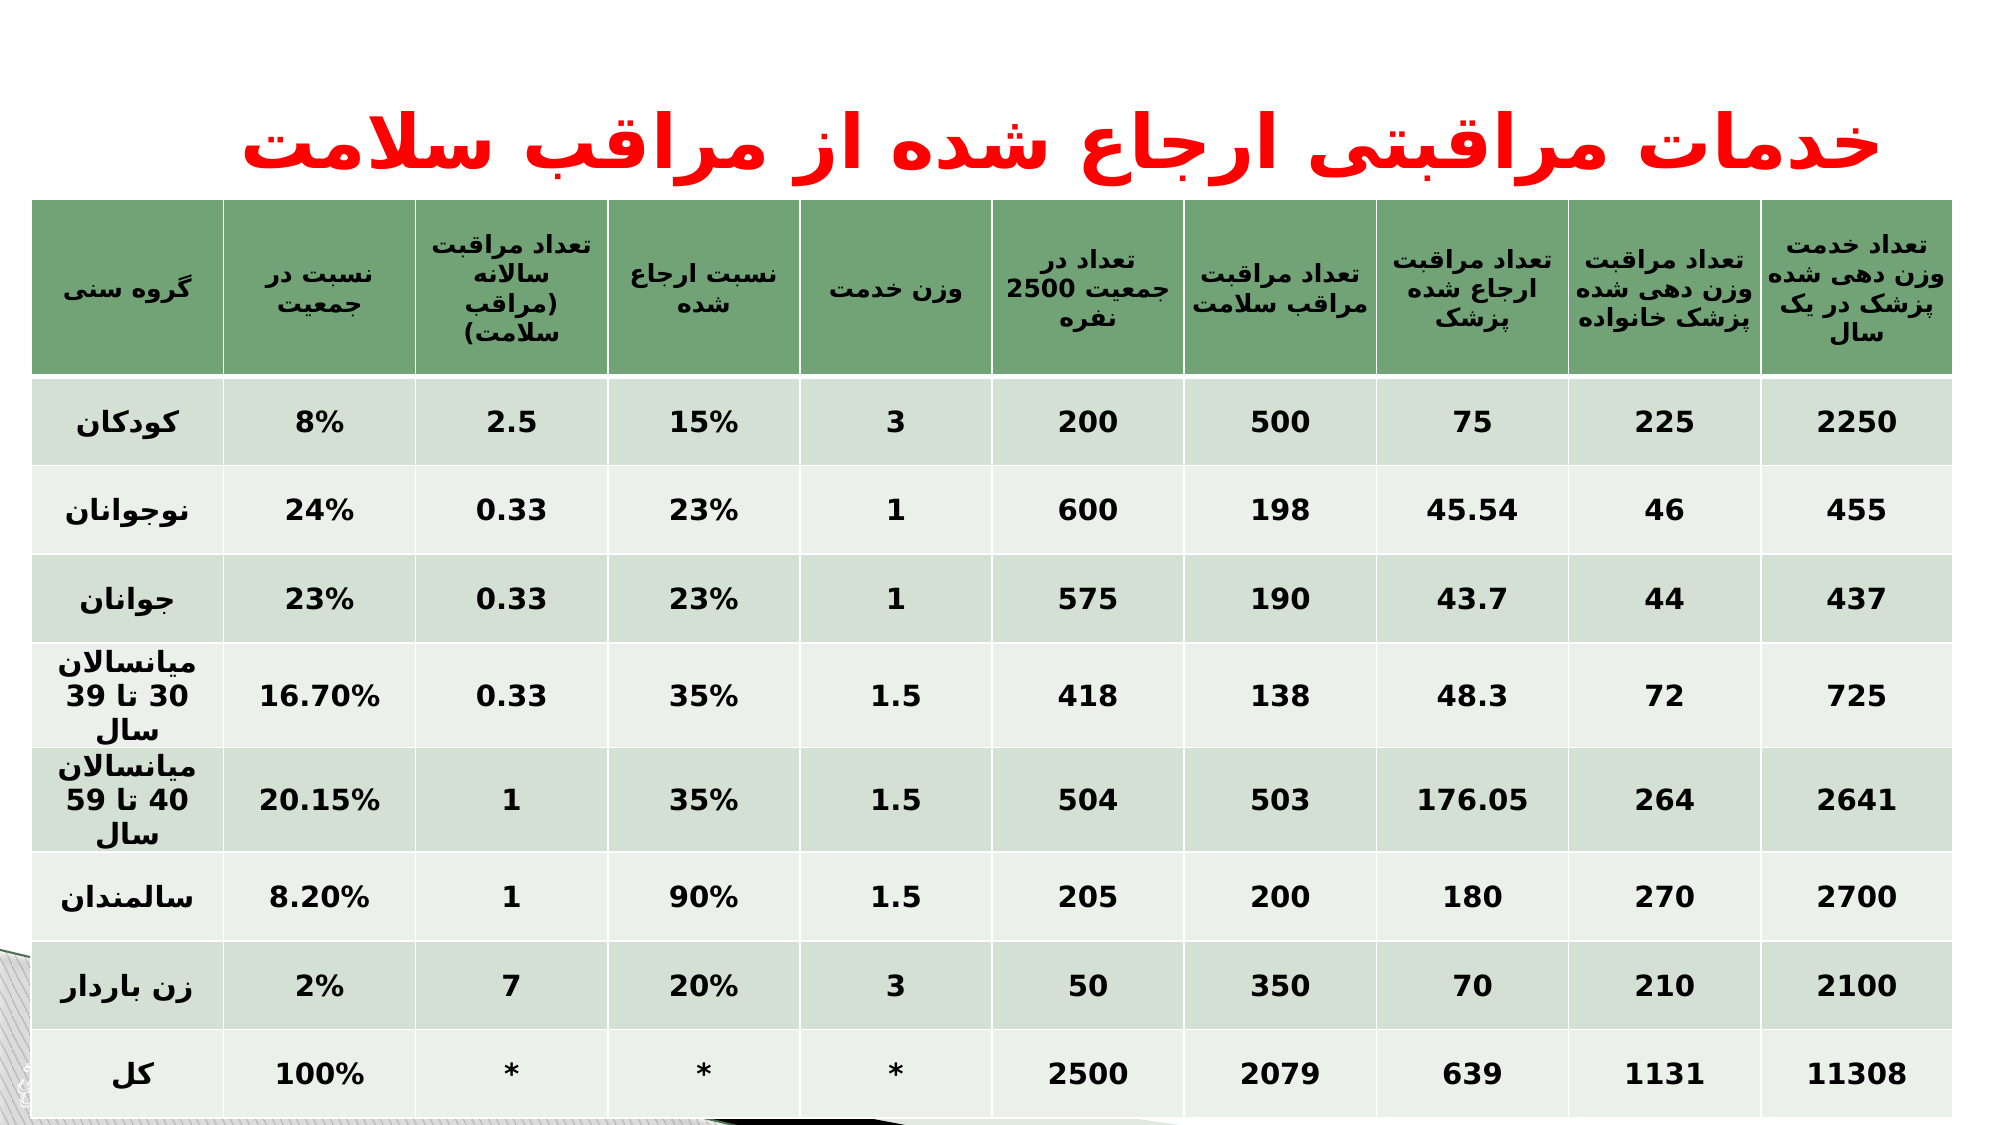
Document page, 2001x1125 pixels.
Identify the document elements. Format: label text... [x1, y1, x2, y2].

table_cell 90% [609, 853, 799, 940]
table_cell 210 [1569, 942, 1760, 1029]
table_cell 11308 [1762, 1030, 1952, 1117]
table_cell 2641 [1762, 748, 1952, 851]
table_cell 15% [609, 379, 799, 465]
table_cell 1.5 [801, 853, 991, 940]
table_cell 0.33 [416, 555, 607, 642]
table_cell 190 [1185, 555, 1376, 642]
table_cell میانسالان 40 تا 59 سال [32, 748, 223, 851]
table_cell 2% [224, 942, 415, 1029]
table_cell 503 [1185, 748, 1376, 851]
table_cell 1 [416, 853, 607, 940]
table_cell 504 [993, 748, 1183, 851]
table_cell 72 [1569, 644, 1760, 747]
table_cell 1 [416, 748, 607, 851]
table_cell 138 [1185, 644, 1376, 747]
table_cell 600 [993, 466, 1183, 553]
table_cell 35% [609, 748, 799, 851]
table_cell 200 [993, 379, 1183, 465]
table_cell 0.33 [416, 466, 607, 553]
table_header تعداد در جمعیت 2500 نفره [993, 200, 1183, 374]
table_cell 44 [1569, 555, 1760, 642]
table_cell 75 [1377, 379, 1568, 465]
table_cell 270 [1569, 853, 1760, 940]
table_cell 725 [1762, 644, 1952, 747]
table_cell 1.5 [801, 748, 991, 851]
table_header نسبت ارجاع شده [609, 200, 799, 374]
table_cell 50 [993, 942, 1183, 1029]
table_cell 45.54 [1377, 466, 1568, 553]
table_cell 48.3 [1377, 644, 1568, 747]
table_cell 225 [1569, 379, 1760, 465]
table_header تعداد خدمت وزن دهی شده پزشک در یک سال [1762, 200, 1952, 374]
table_cell 3 [801, 942, 991, 1029]
table_cell 264 [1569, 748, 1760, 851]
table_cell کودکان [32, 379, 223, 465]
table_cell 20% [609, 942, 799, 1029]
table_cell 23% [609, 466, 799, 553]
table_cell 2.5 [416, 379, 607, 465]
table_header تعداد مراقبت مراقب سلامت [1185, 200, 1376, 374]
table_header وزن خدمت [801, 200, 991, 374]
table_cell 20.15% [224, 748, 415, 851]
table_cell 3 [801, 379, 991, 465]
table_header تعداد مراقبت ارجاع شده پزشک [1377, 200, 1568, 374]
table_cell 2079 [1185, 1030, 1376, 1117]
table_cell 23% [224, 555, 415, 642]
table_cell سالمندان [32, 853, 223, 940]
table_cell 1 [801, 555, 991, 642]
table_cell 8% [224, 379, 415, 465]
table_cell 46 [1569, 466, 1760, 553]
table_cell نوجوانان [32, 466, 223, 553]
table_cell 2500 [993, 1030, 1183, 1117]
table_cell 43.7 [1377, 555, 1568, 642]
table_cell میانسالان 30 تا 39 سال [32, 644, 223, 747]
table_header تعداد مراقبت وزن دهی شده پزشک خانواده [1569, 200, 1760, 374]
table_cell 1131 [1569, 1030, 1760, 1117]
table_cell 418 [993, 644, 1183, 747]
table_cell 2100 [1762, 942, 1952, 1029]
table_cell 100% [224, 1030, 415, 1117]
table_cell 7 [416, 942, 607, 1029]
table_cell 639 [1377, 1030, 1568, 1117]
table_cell 1 [801, 466, 991, 553]
table_cell 35% [609, 644, 799, 747]
table_cell 500 [1185, 379, 1376, 465]
table_cell 2700 [1762, 853, 1952, 940]
table_cell کل [32, 1030, 223, 1117]
table_cell 198 [1185, 466, 1376, 553]
table_cell 24% [224, 466, 415, 553]
table_cell 455 [1762, 466, 1952, 553]
table_header تعداد مراقبت سالانه (مراقب سلامت) [416, 200, 607, 374]
table_cell 2250 [1762, 379, 1952, 465]
table_cell * [609, 1030, 799, 1117]
table_header نسبت در جمعیت [224, 200, 415, 374]
table_cell 70 [1377, 942, 1568, 1029]
table_header گروه سنی [32, 200, 223, 374]
table_cell 180 [1377, 853, 1568, 940]
table_cell 1.5 [801, 644, 991, 747]
table_cell * [416, 1030, 607, 1117]
table_cell 205 [993, 853, 1183, 940]
table_cell 23% [609, 555, 799, 642]
table_cell * [801, 1030, 991, 1117]
table_cell 0.33 [416, 644, 607, 747]
table_cell 575 [993, 555, 1183, 642]
table_cell 8.20% [224, 853, 415, 940]
table_cell زن باردار [32, 942, 223, 1029]
table_cell 437 [1762, 555, 1952, 642]
table_cell 200 [1185, 853, 1376, 940]
title خدمات مراقبتی ارجاع شده از مراقب سلامت [99, 45, 1900, 198]
table_cell 350 [1185, 942, 1376, 1029]
table_cell جوانان [32, 555, 223, 642]
table_cell 16.70% [224, 644, 415, 747]
table_cell 176.05 [1377, 748, 1568, 851]
